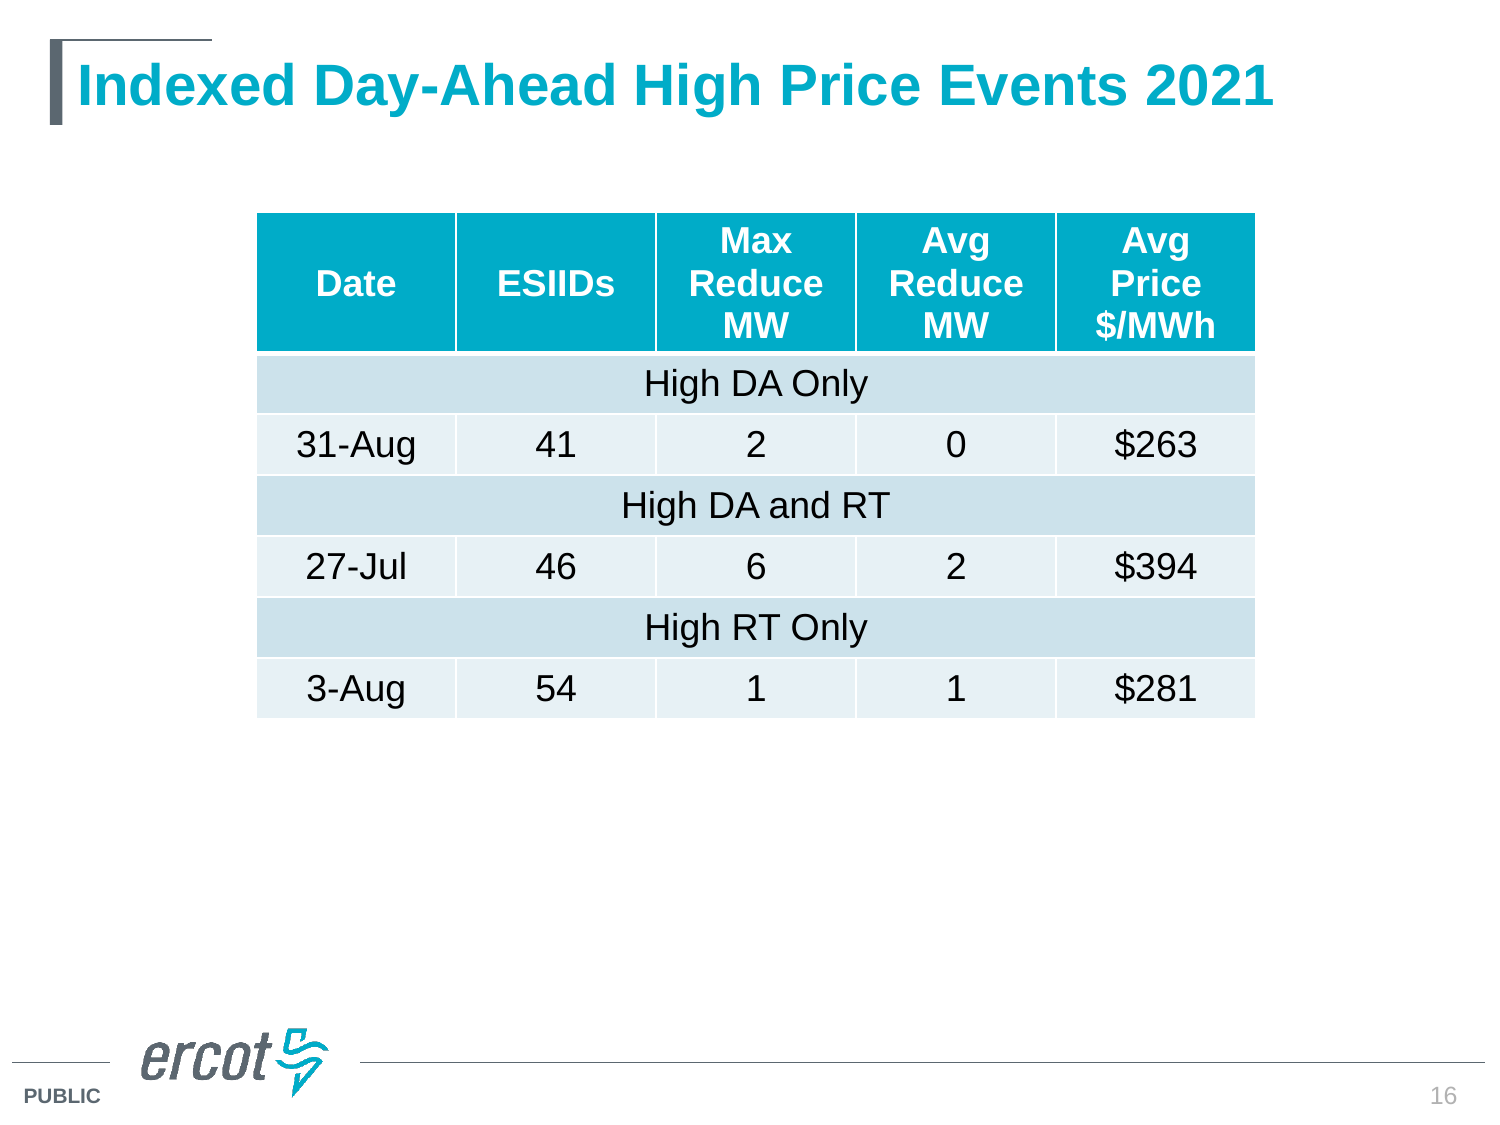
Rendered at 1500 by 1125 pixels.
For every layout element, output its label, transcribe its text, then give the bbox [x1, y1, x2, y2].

table_cell High DA and RT [257, 476, 1255, 535]
table_cell 27-Jul [257, 537, 455, 596]
title Indexed Day-Ahead High Price Events 2021 [62, 39, 1450, 125]
table_header Avg Price $/MWh [1057, 213, 1255, 351]
table_header Max Reduce MW [657, 213, 855, 351]
table_cell 54 [457, 659, 655, 718]
table_cell 41 [457, 415, 655, 474]
table_cell 2 [657, 415, 855, 474]
table_cell 1 [657, 659, 855, 718]
table_cell $394 [1057, 537, 1255, 596]
table_cell 2 [857, 537, 1055, 596]
table_cell 0 [857, 415, 1055, 474]
table_cell 1 [857, 659, 1055, 718]
table_header Avg Reduce MW [857, 213, 1055, 351]
slide_number 16 [1400, 1076, 1488, 1113]
table_header ESIIDs [457, 213, 655, 351]
table_cell High RT Only [257, 598, 1255, 657]
picture [137, 1024, 332, 1100]
table_cell 46 [457, 537, 655, 596]
table_header Date [257, 213, 455, 351]
table_cell High DA Only [257, 356, 1255, 413]
table_cell 31-Aug [257, 415, 455, 474]
table_cell 3-Aug [257, 659, 455, 718]
table_cell $263 [1057, 415, 1255, 474]
table_cell $281 [1057, 659, 1255, 718]
table_cell 6 [657, 537, 855, 596]
